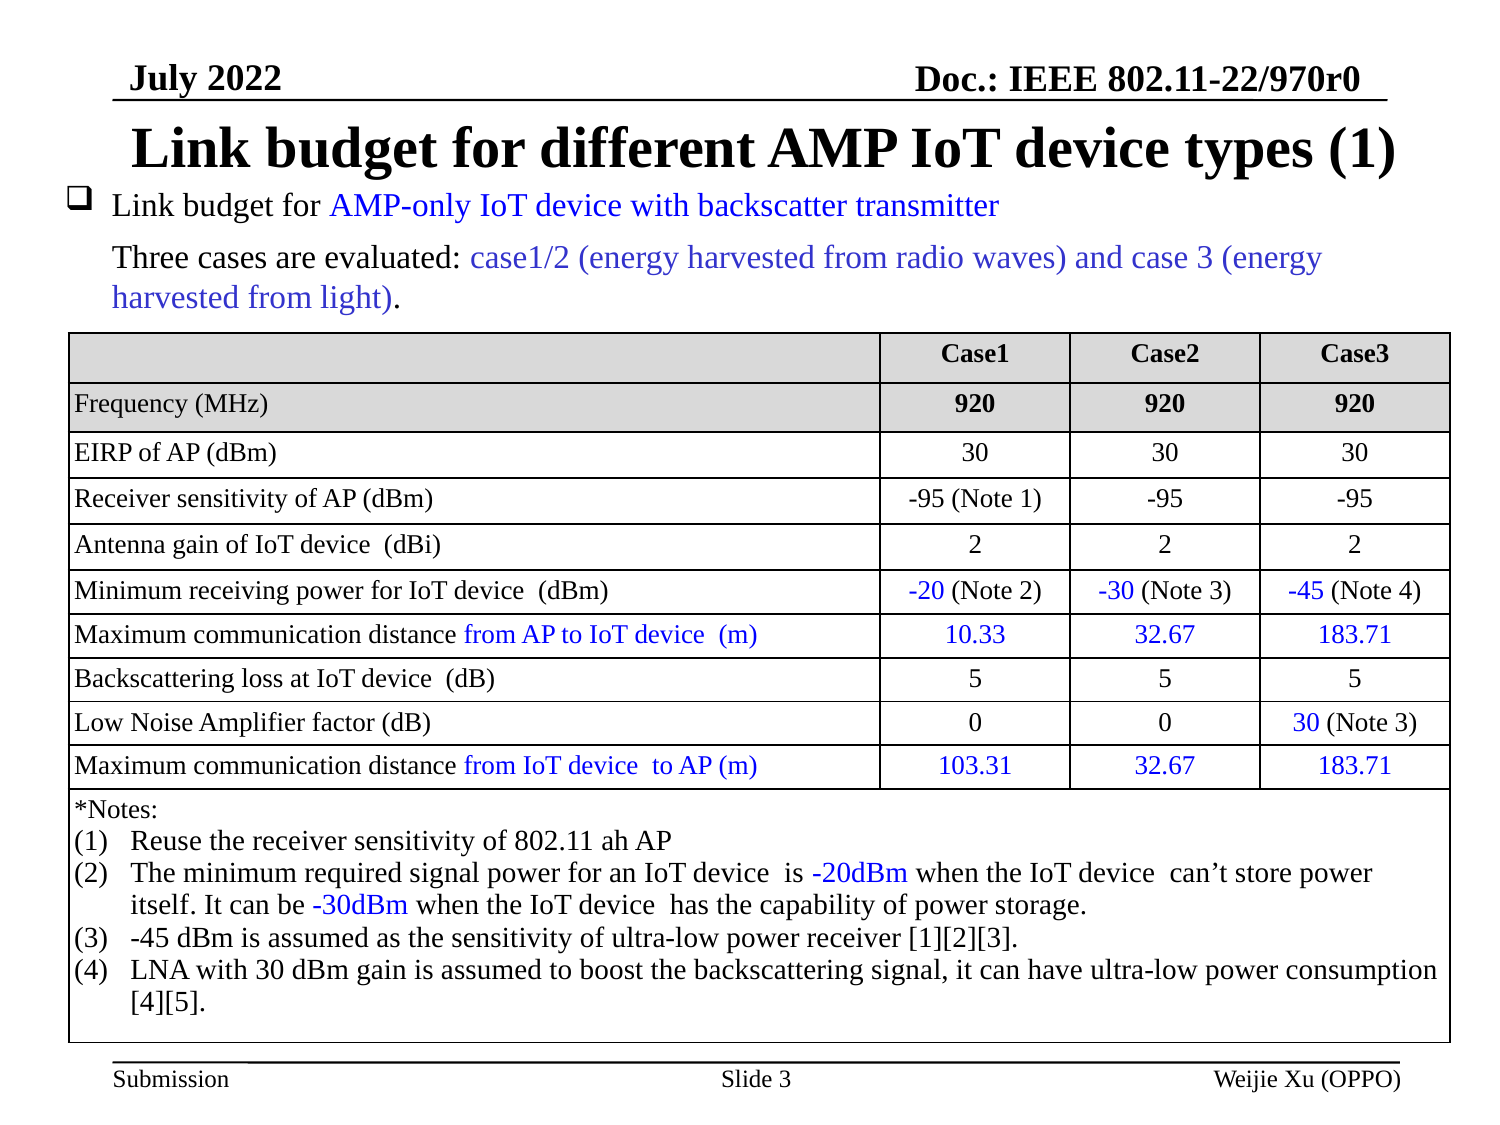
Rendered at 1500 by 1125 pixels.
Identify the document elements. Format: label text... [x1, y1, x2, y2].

table_cell -30 (Note 3) [1071, 571, 1259, 613]
table_cell 183.71 [1261, 615, 1449, 657]
table_cell 2 [1261, 525, 1449, 569]
table_cell 920 [1071, 384, 1259, 431]
table_header Case1 [881, 334, 1069, 382]
text_box Doc.: IEEE 802.11-22/970r0 [899, 46, 1413, 107]
table_cell 920 [881, 384, 1069, 431]
table_cell 30 [1261, 433, 1449, 477]
table_cell -95 [1071, 479, 1259, 523]
table_cell 920 [1261, 384, 1449, 431]
table_cell 5 [1071, 659, 1259, 701]
table_cell 30 (Note 3) [1261, 702, 1449, 744]
table_cell 103.31 [881, 746, 1069, 788]
table_cell 30 [1071, 433, 1259, 477]
table_cell 5 [1261, 659, 1449, 701]
table_cell 32.67 [1071, 615, 1259, 657]
table_cell -45 (Note 4) [1261, 571, 1449, 613]
table_cell Minimum receiving power for IoT device (dBm) [70, 571, 879, 613]
table_cell Low Noise Amplifier factor (dB) [70, 702, 879, 744]
table_cell 5 [881, 659, 1069, 701]
text_box Link budget for AMP-only IoT device with backscatter transmitter Three cases are evaluated: case1/2 (energy harvested from radio waves) and case 3 (energy harvested from light). [50, 175, 1450, 334]
table_cell 183.71 [1261, 746, 1449, 788]
table_cell *Notes: Reuse the receiver sensitivity of 802.11 ah AP The minimum required signal power for an IoT device is -20dBm when the IoT device can’t store power itself. It can be -30dBm when the IoT device has the capability of power storage. -45 dBm is assumed as the sensitivity of ultra-low power receiver [1][2][3]. LNA with 30 dBm gain is assumed to boost the backscattering signal, it can have ultra-low power consumption [4][5]. [70, 790, 1449, 1042]
table_cell 10.33 [881, 615, 1069, 657]
table_header [70, 334, 879, 382]
table_cell Maximum communication distance from AP to IoT device (m) [70, 615, 879, 657]
table_cell Frequency (MHz) [70, 384, 879, 431]
text_box July 2022 [114, 45, 493, 100]
table_cell -20 (Note 2) [881, 571, 1069, 613]
table_cell 0 [881, 702, 1069, 744]
table_cell Receiver sensitivity of AP (dBm) [70, 479, 879, 523]
table_cell 30 [881, 433, 1069, 477]
table_cell 2 [881, 525, 1069, 569]
table_cell 2 [1071, 525, 1259, 569]
footer Weijie Xu (OPPO) [949, 1061, 1402, 1093]
table_header Case3 [1261, 334, 1449, 382]
table_cell 32.67 [1071, 746, 1259, 788]
table_header Case2 [1071, 334, 1259, 382]
slide_number Slide 3 [712, 1061, 800, 1093]
table_cell 0 [1071, 702, 1259, 744]
table_cell Maximum communication distance from IoT device to AP (m) [70, 746, 879, 788]
table_cell EIRP of AP (dBm) [70, 433, 879, 477]
title Link budget for different AMP IoT device types (1) [112, 112, 1432, 175]
table_cell -95 (Note 1) [881, 479, 1069, 523]
table_cell Backscattering loss at IoT device (dB) [70, 659, 879, 701]
table_cell Antenna gain of IoT device (dBi) [70, 525, 879, 569]
table_cell -95 [1261, 479, 1449, 523]
